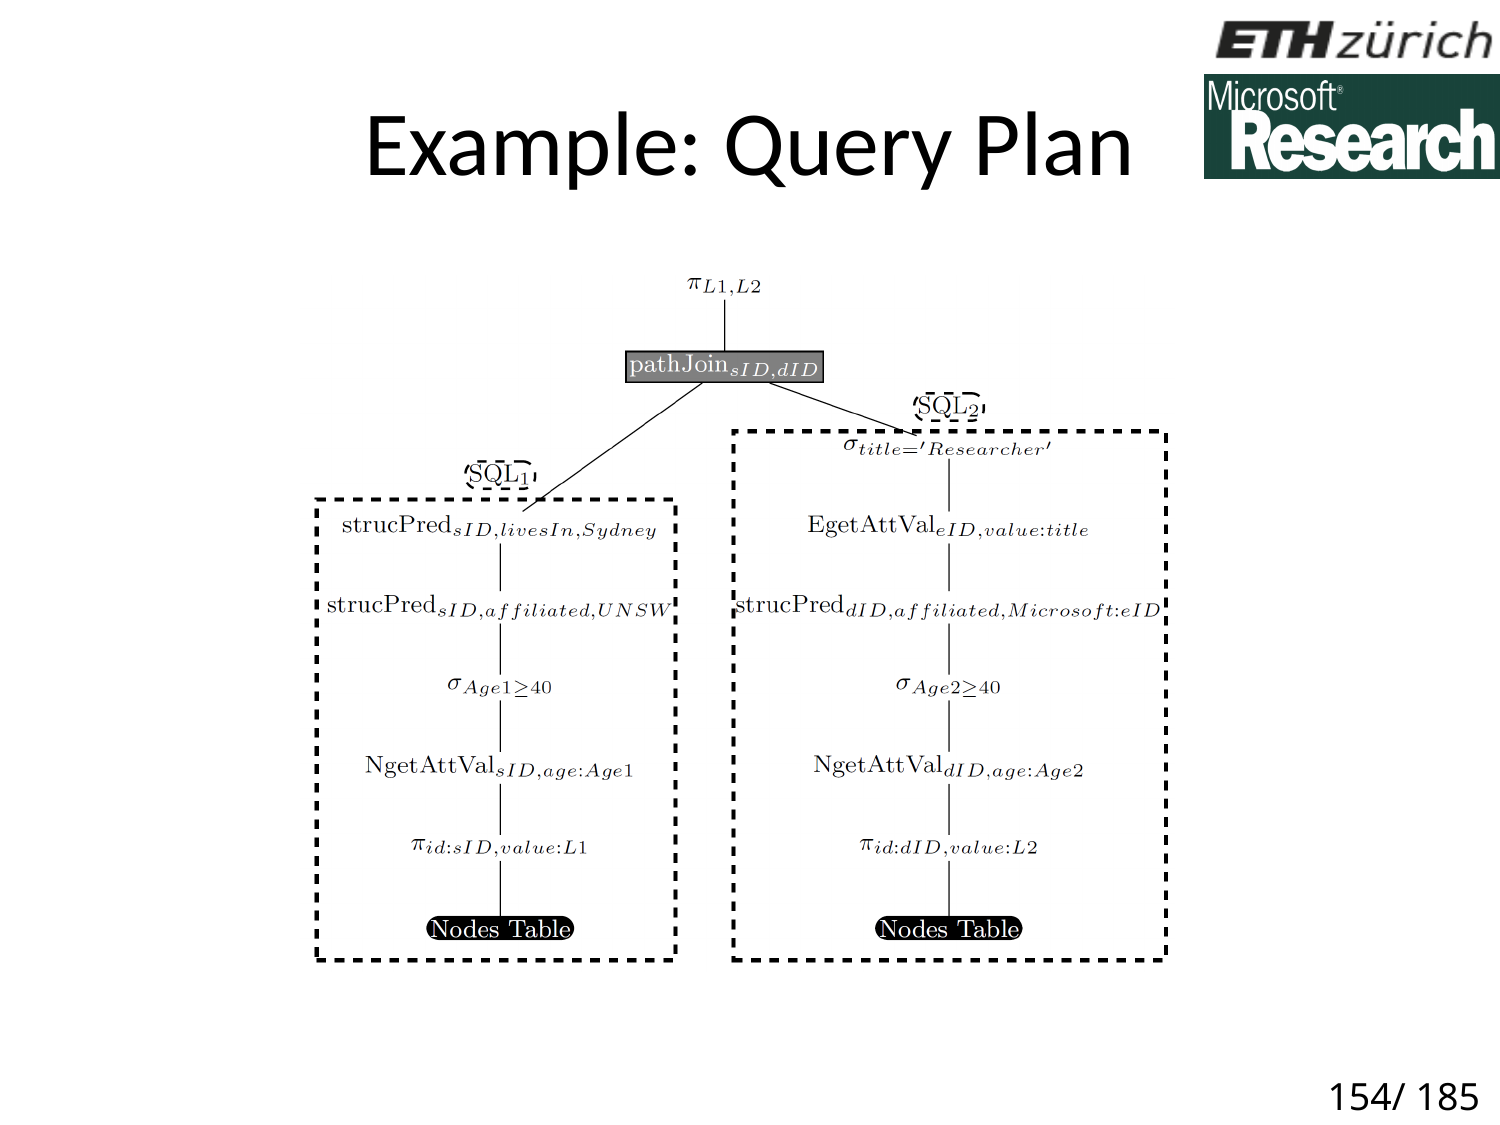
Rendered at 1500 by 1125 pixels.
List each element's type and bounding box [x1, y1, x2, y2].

text_box [1312, 1065, 1500, 1125]
title [75, 45, 1425, 233]
picture [299, 274, 1176, 973]
picture [1198, 0, 1500, 180]
